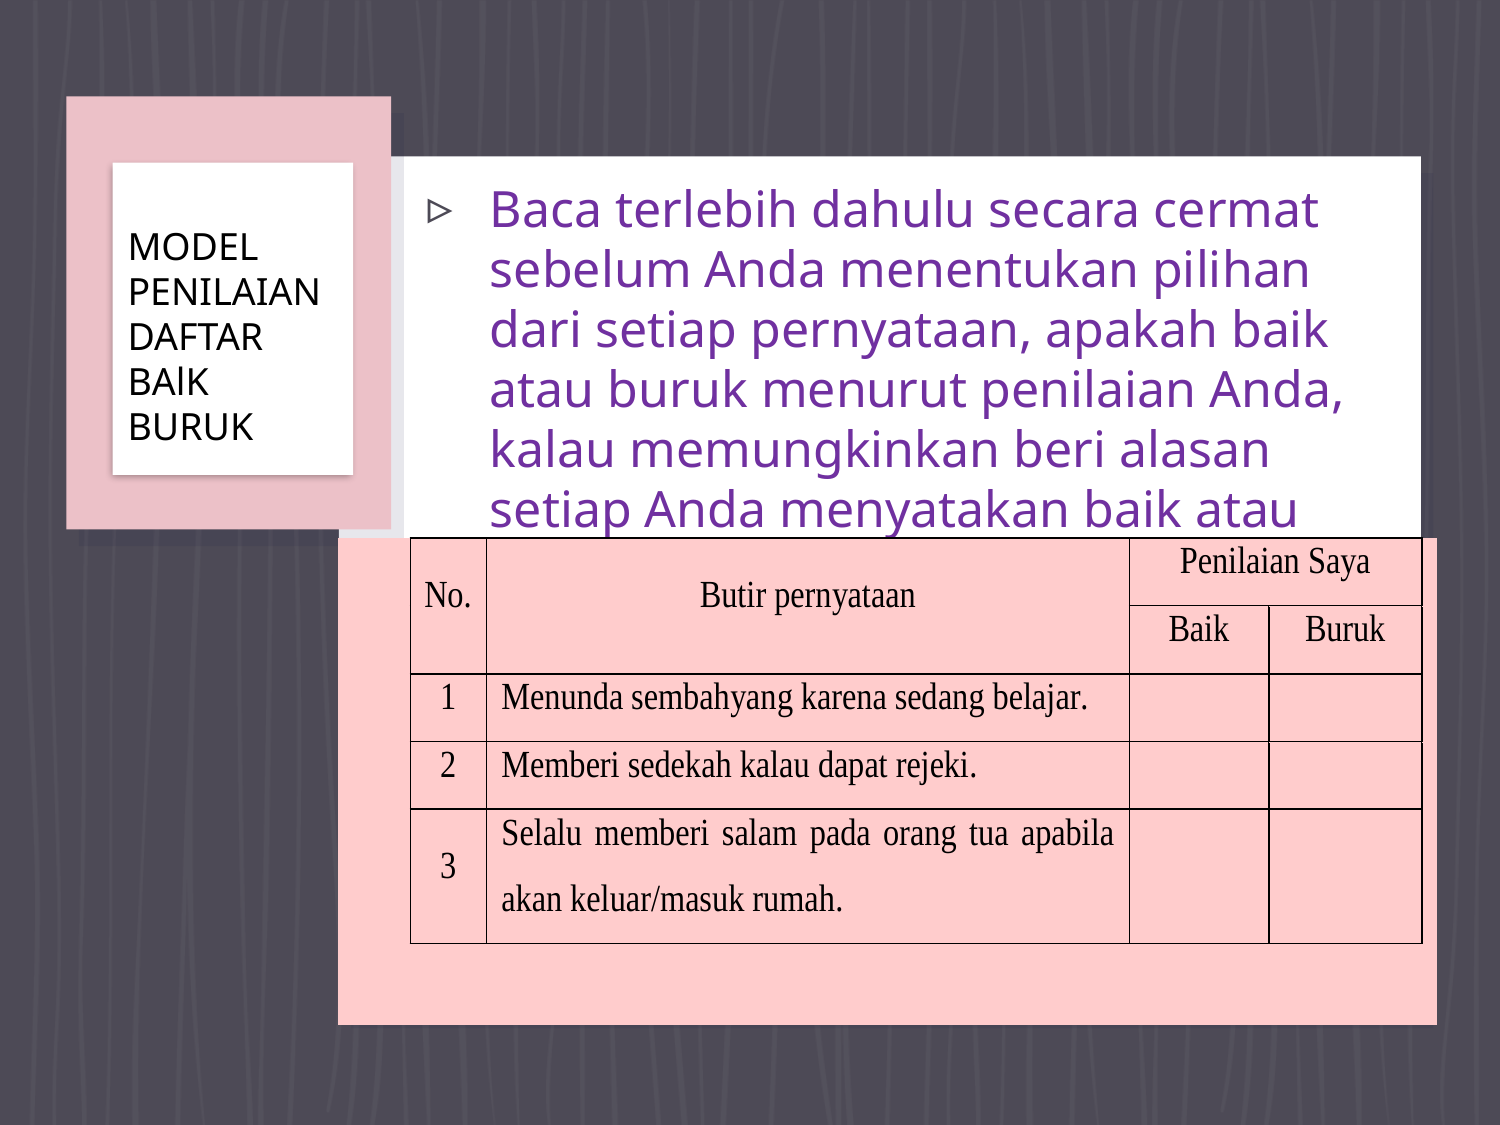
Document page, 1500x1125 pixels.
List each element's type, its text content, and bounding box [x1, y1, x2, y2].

list Baca terlebih dahulu secara cermat sebelum Anda menentukan pilihan dari setiap pernyataan, apakah baik atau buruk menurut penilaian Anda, kalau memungkinkan beri alasan setiap Anda menyatakan baik atau buruk dari pernyataan yang tersedia! [399, 162, 1400, 535]
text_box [337, 537, 1438, 1026]
title MODEL PENILAIAN DAFTAR BAlK BURUK [112, 162, 354, 475]
